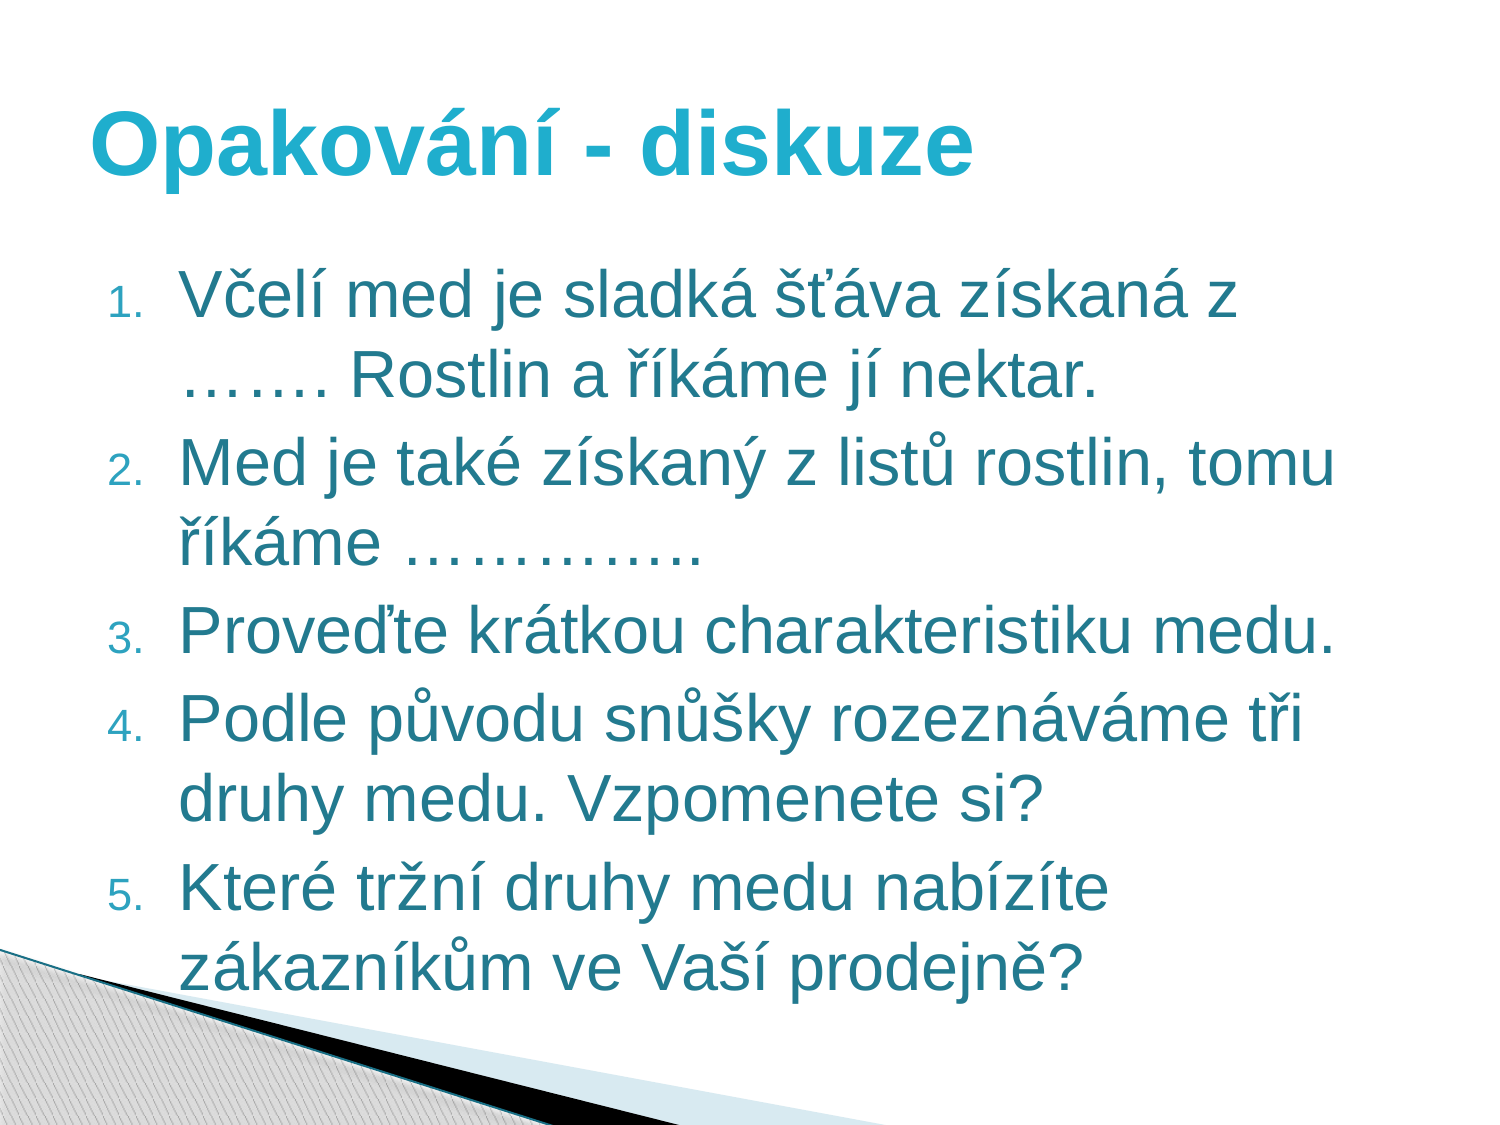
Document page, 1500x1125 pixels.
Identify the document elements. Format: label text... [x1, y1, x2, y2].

title Opakování - diskuze [75, 45, 1425, 233]
list Včelí med je sladká šťáva získaná z ……. Rostlin a říkáme jí nektar. Med je také získaný z listů rostlin, tomu říkáme ………….. Proveďte krátkou charakteristiku medu. Podle původu snůšky rozeznáváme tři druhy medu. Vzpomenete si? Které tržní druhy medu nabízíte zákazníkům ve Vaší prodejně? [74, 242, 1426, 986]
